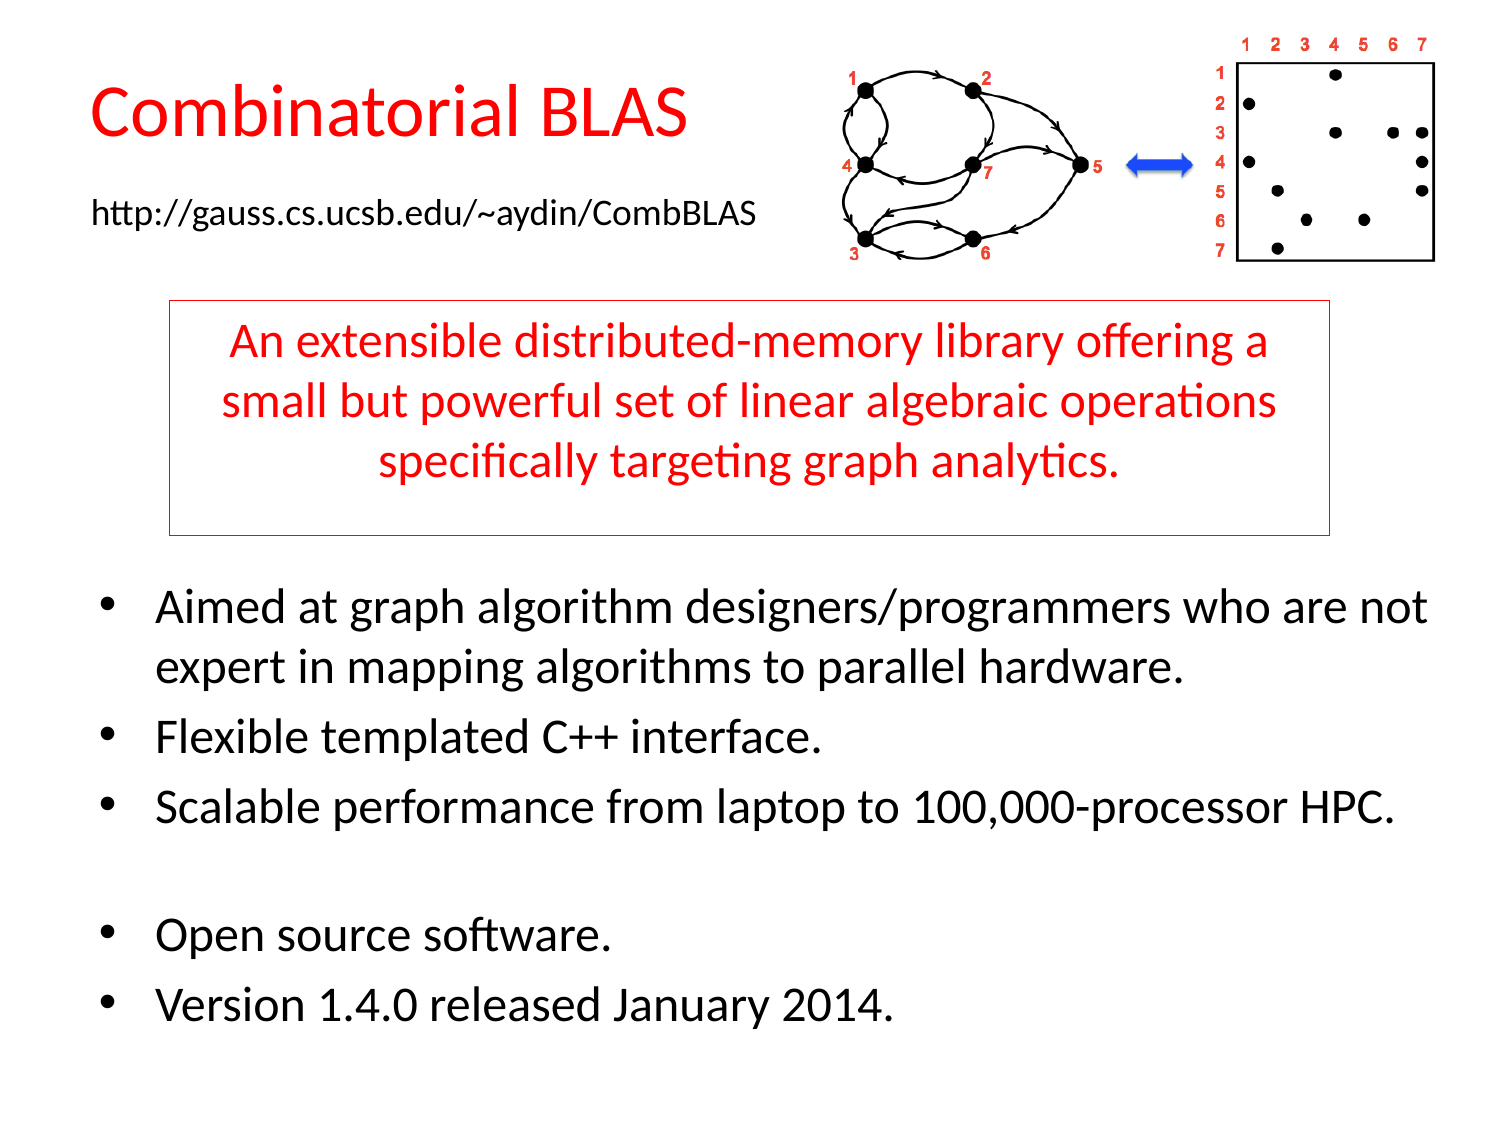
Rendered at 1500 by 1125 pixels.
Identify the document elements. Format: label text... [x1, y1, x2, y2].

list Combinatorial BLAS http://gauss.cs.ucsb.edu/~aydin/CombBLAS [75, 54, 817, 391]
list Aimed at graph algorithm designers/programmers who are not expert in mapping algorithms to parallel hardware. Flexible templated C++ interface. Scalable performance from laptop to 100,000-processor HPC. Open source software. Version 1.4.0 released January 2014. [83, 425, 1446, 1099]
list An extensible distributed-memory library offering a small but powerful set of linear algebraic operations specifically targeting graph analytics. [169, 300, 1330, 536]
picture [826, 13, 1454, 292]
